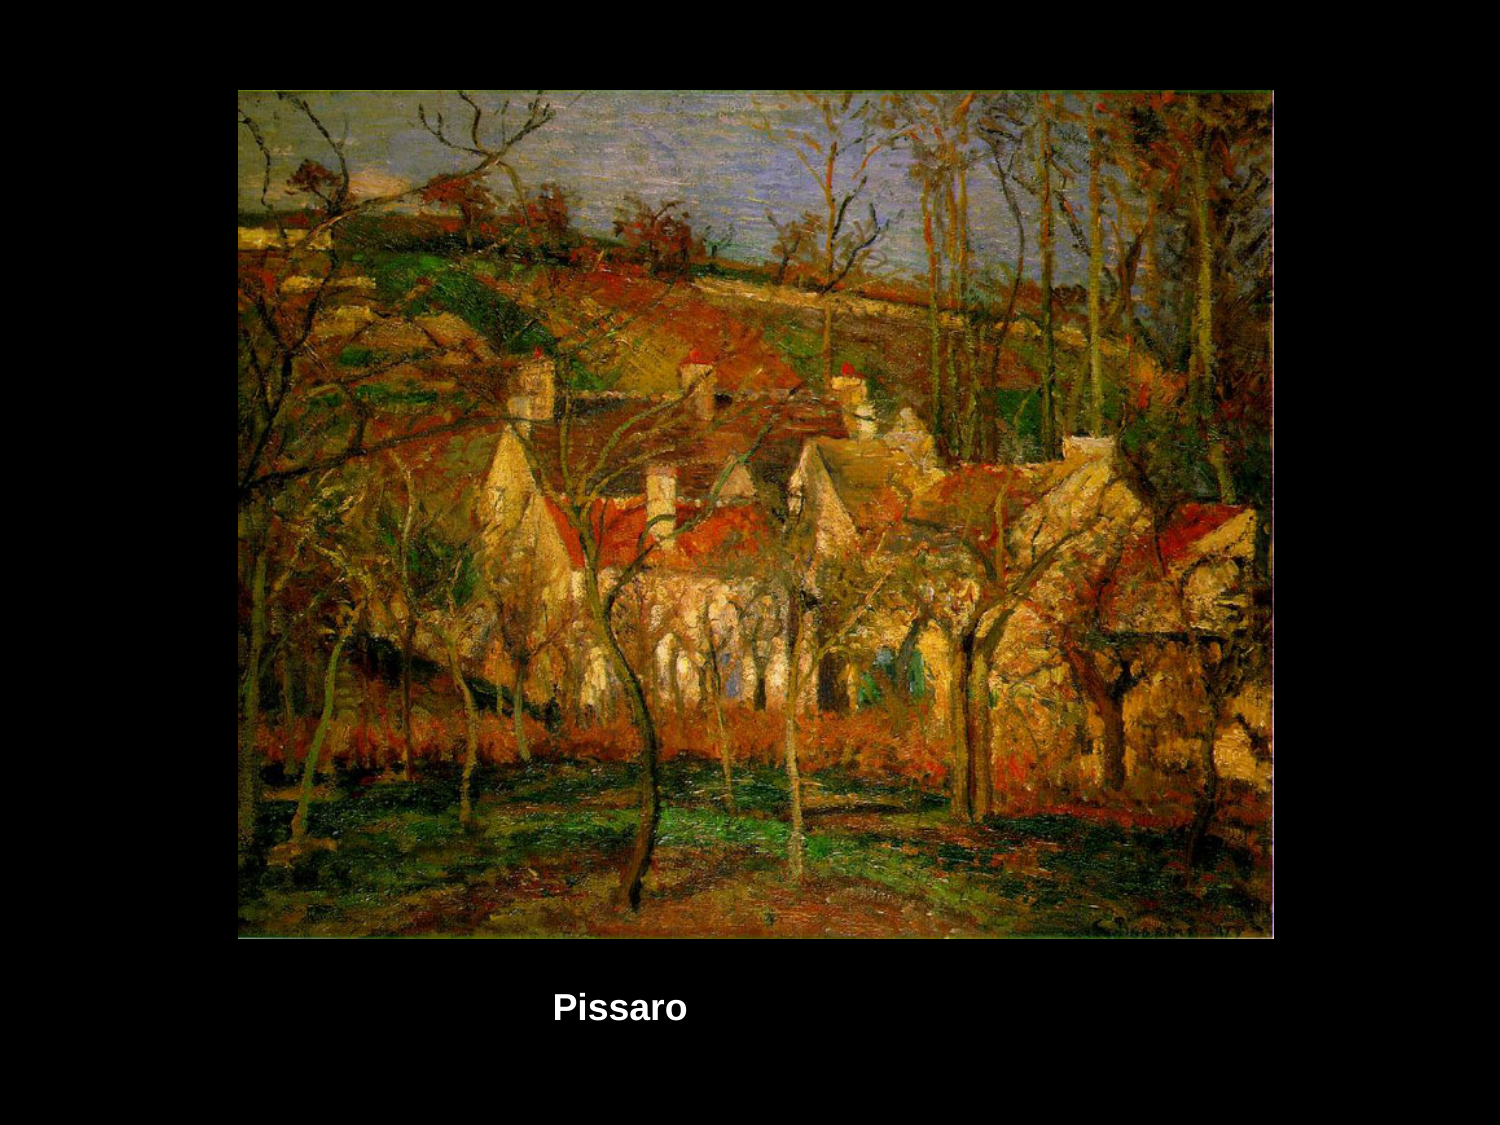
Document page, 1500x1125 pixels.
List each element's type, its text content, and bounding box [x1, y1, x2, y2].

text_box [237, 89, 1274, 940]
title [76, 964, 1427, 1057]
text_box Pissaro [537, 976, 703, 1036]
